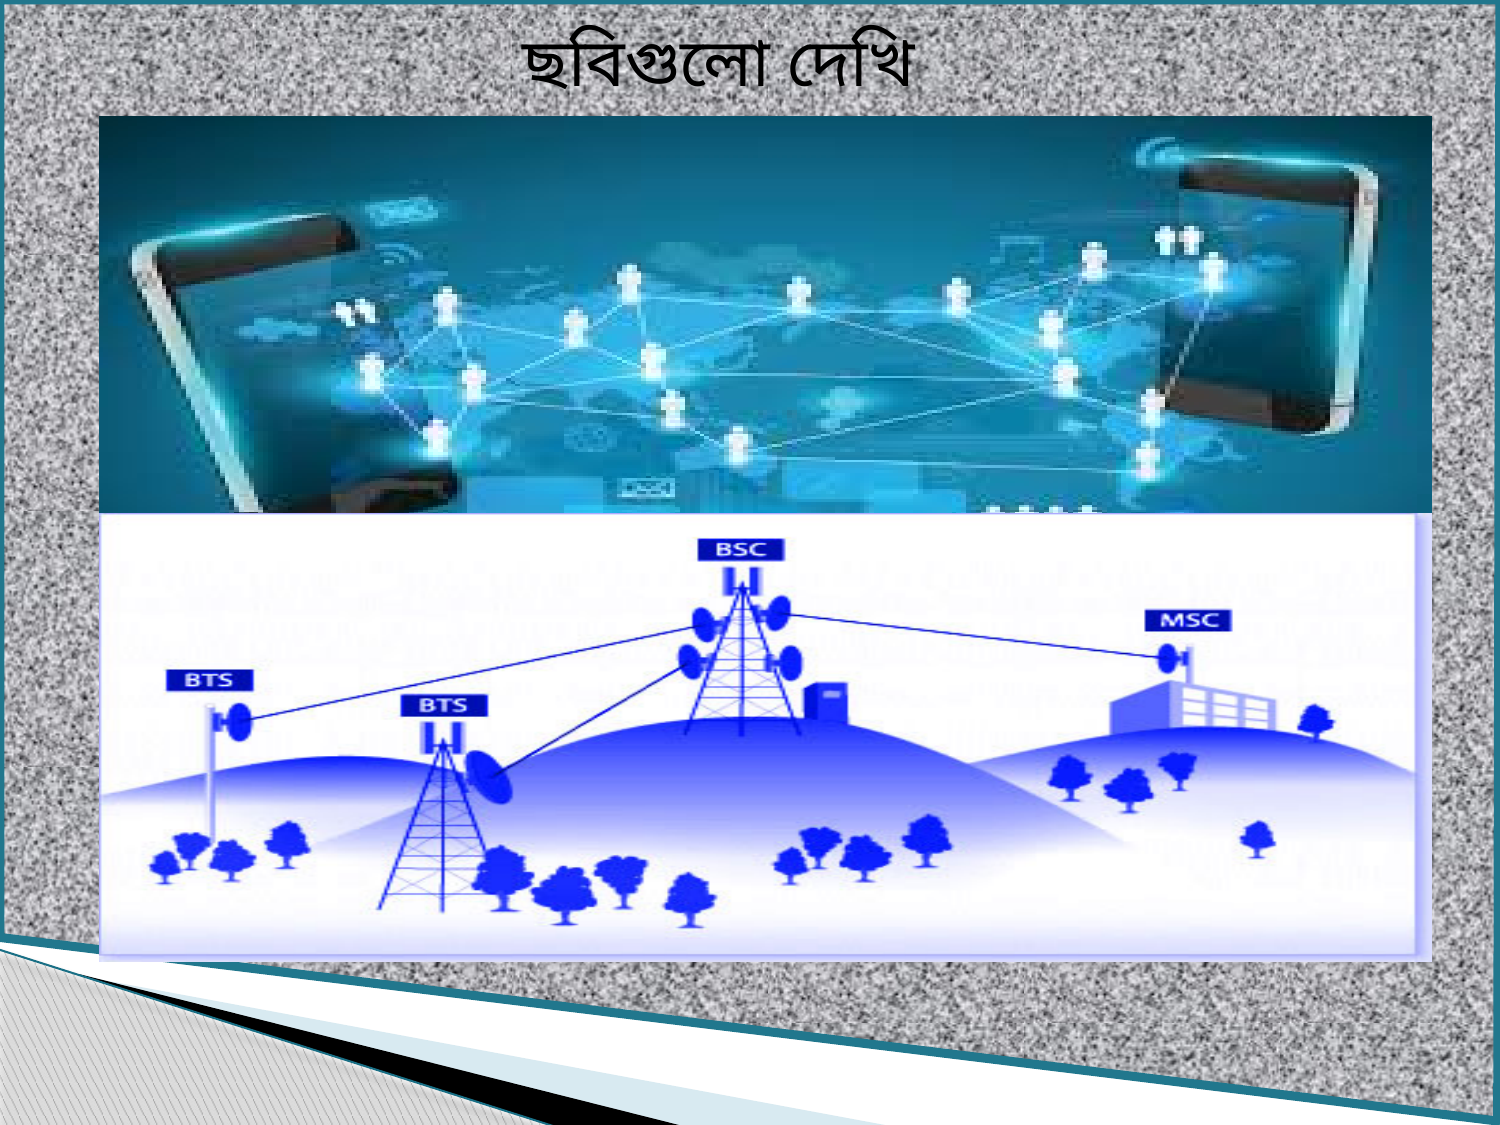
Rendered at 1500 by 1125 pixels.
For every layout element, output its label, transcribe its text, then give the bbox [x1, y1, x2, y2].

text_box [0, 0, 1500, 1125]
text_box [99, 115, 1433, 963]
text_box ছবিগুলো দেখি [412, 12, 1025, 108]
